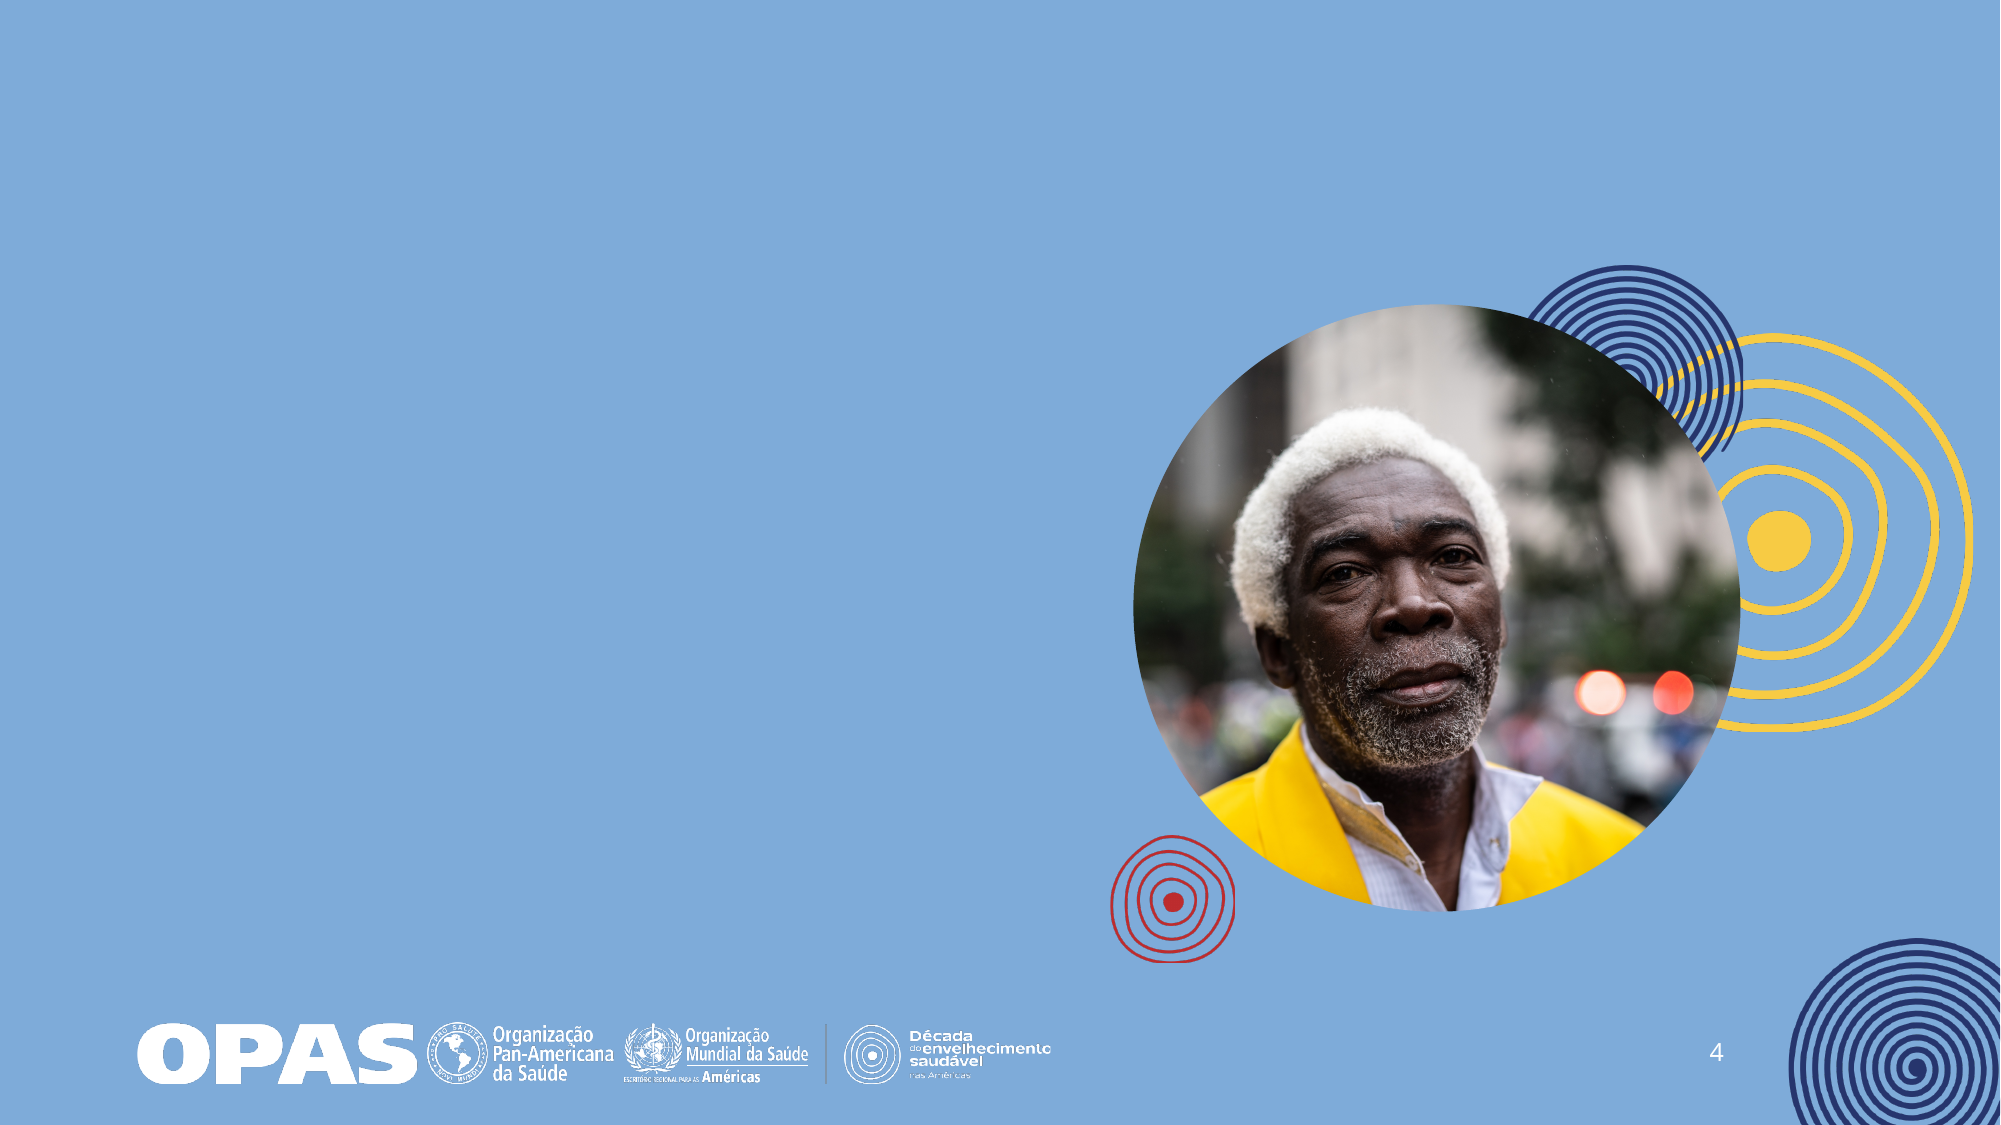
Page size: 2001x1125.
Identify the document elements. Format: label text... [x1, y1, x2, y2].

slide_number 4 [1669, 1023, 1765, 1084]
picture [1133, 304, 1741, 912]
